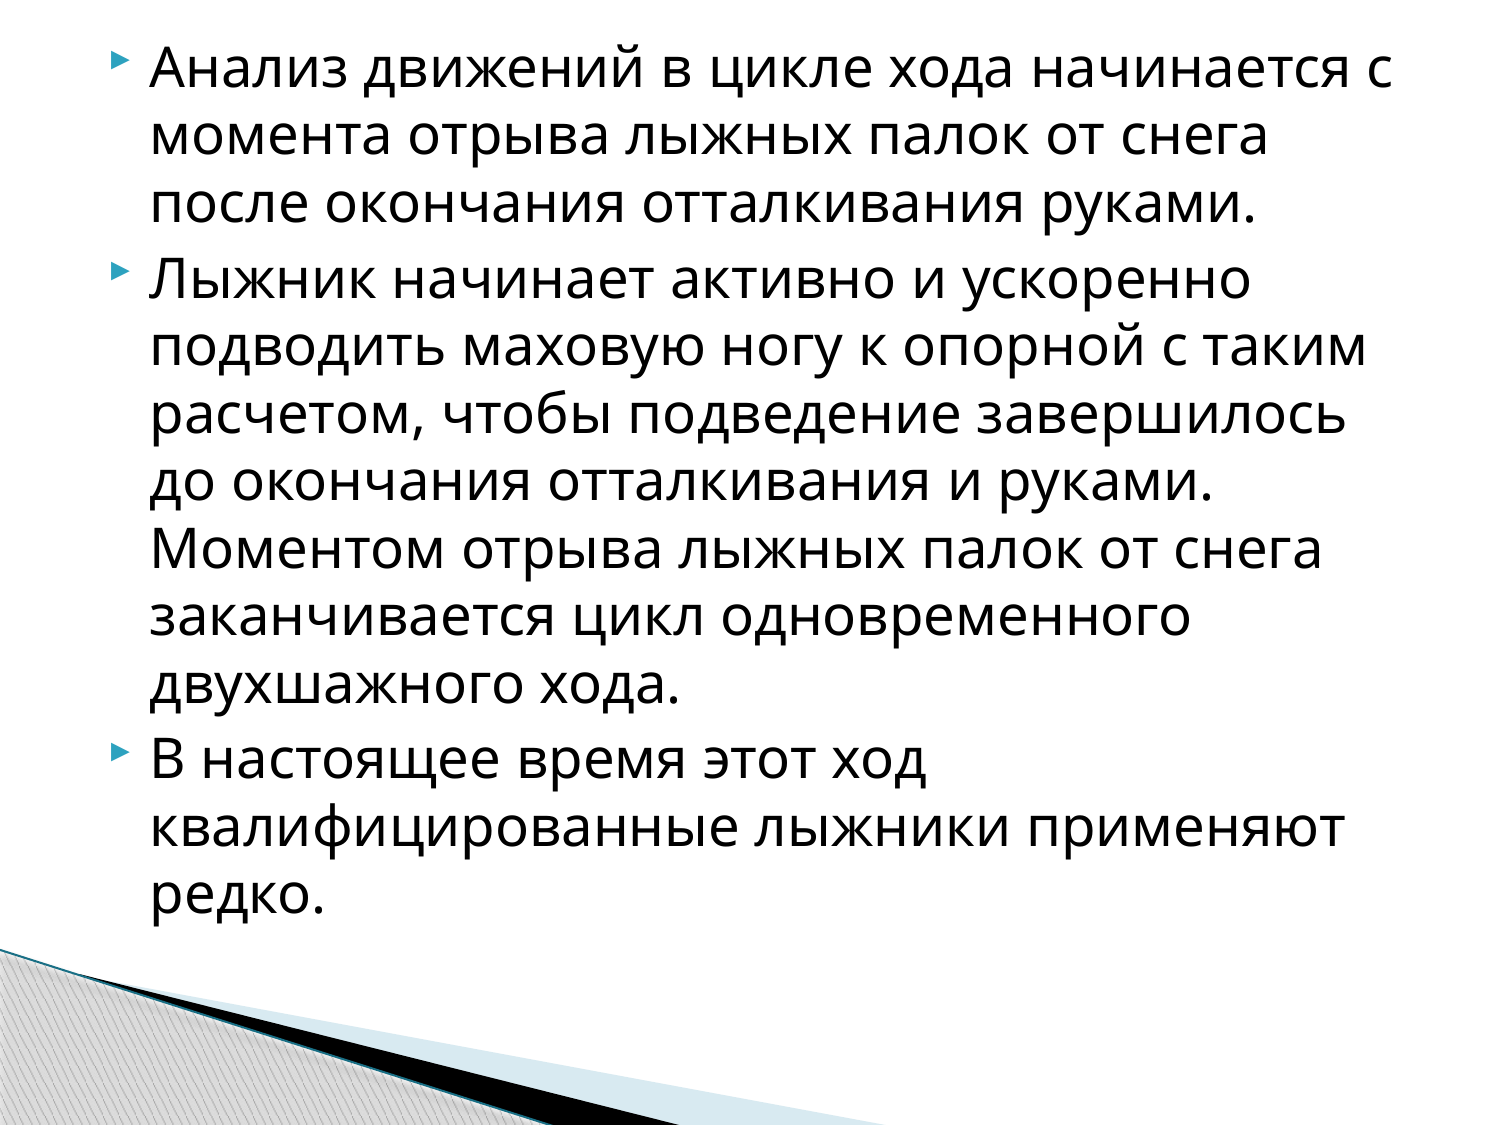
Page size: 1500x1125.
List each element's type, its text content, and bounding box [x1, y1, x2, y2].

list Анализ движений в цикле хода начинается с момента отрыва лыжных палок от снега после окончания отталкивания руками. Лыжник начинает активно и ускоренно подводить маховую ногу к опорной с таким расчетом, чтобы подведение завершилось до окончания отталкивания и руками. Моментом отрыва лыжных палок от снега заканчивается цикл одновременного двухшажного хода. В настоящее время этот ход квалифицированные лыжники применяют редко. [75, 23, 1425, 1102]
